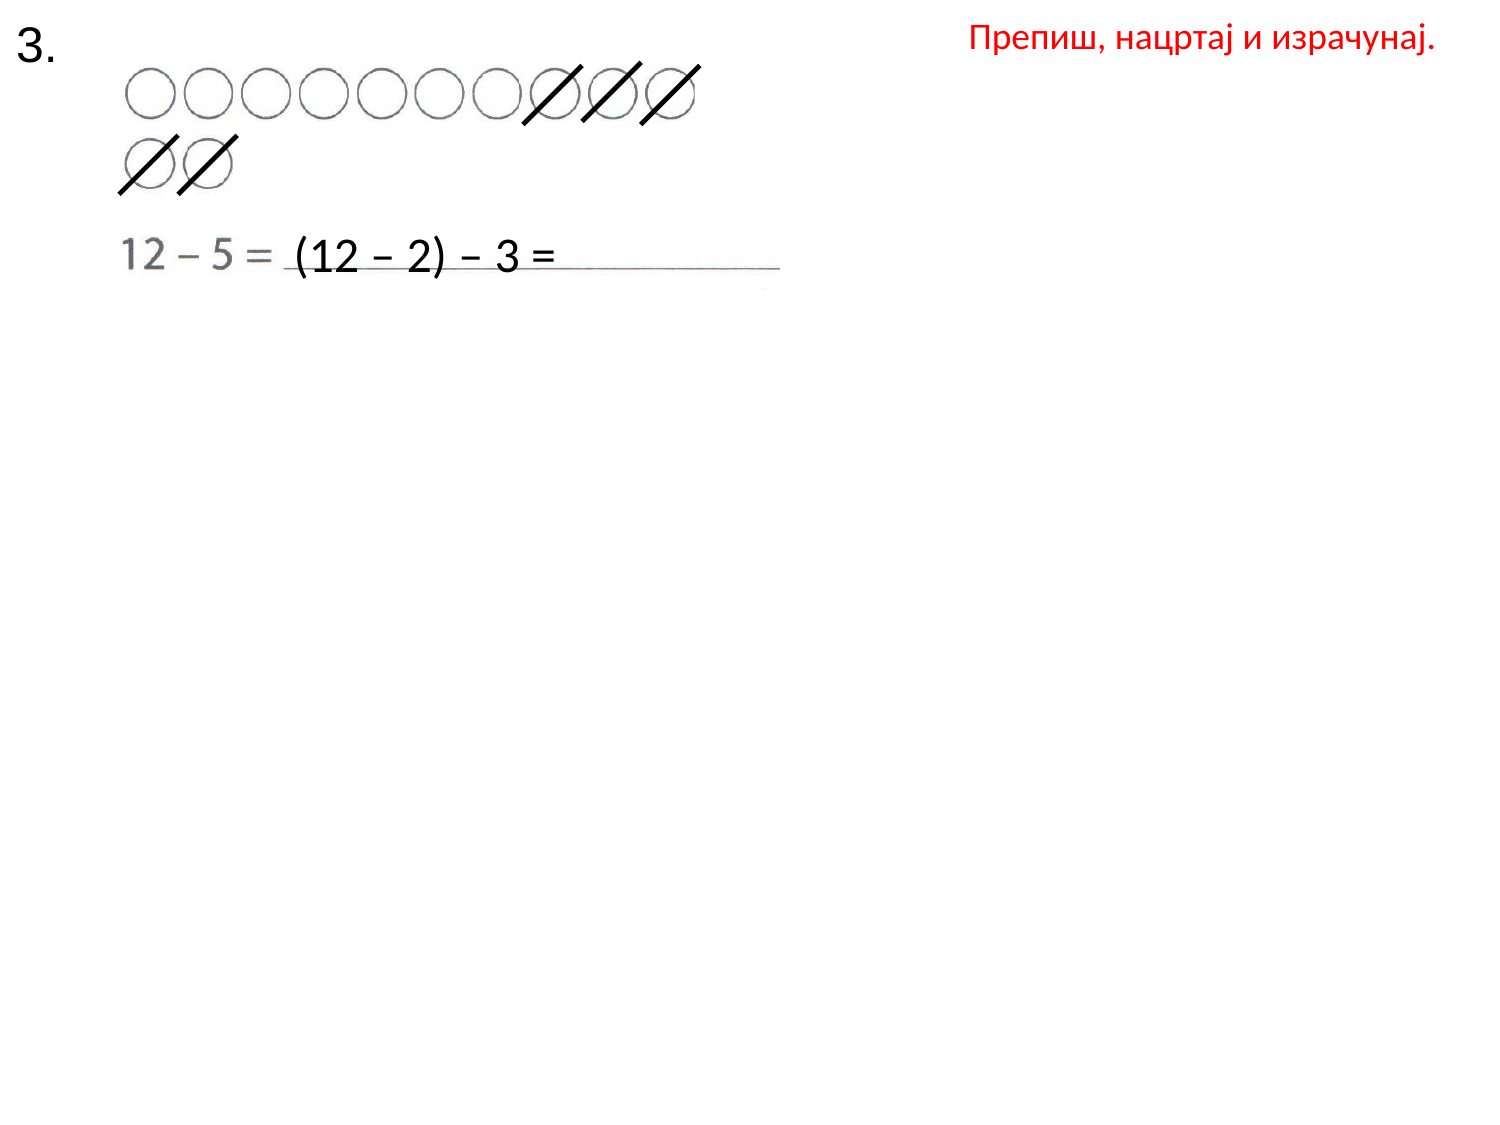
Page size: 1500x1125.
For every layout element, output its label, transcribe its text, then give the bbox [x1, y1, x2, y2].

text_box Препиш, нацртај и израчунај. [953, 4, 1452, 65]
picture [106, 135, 233, 197]
picture [88, 39, 695, 122]
text_box 3. [1, 4, 73, 80]
picture [88, 219, 781, 291]
